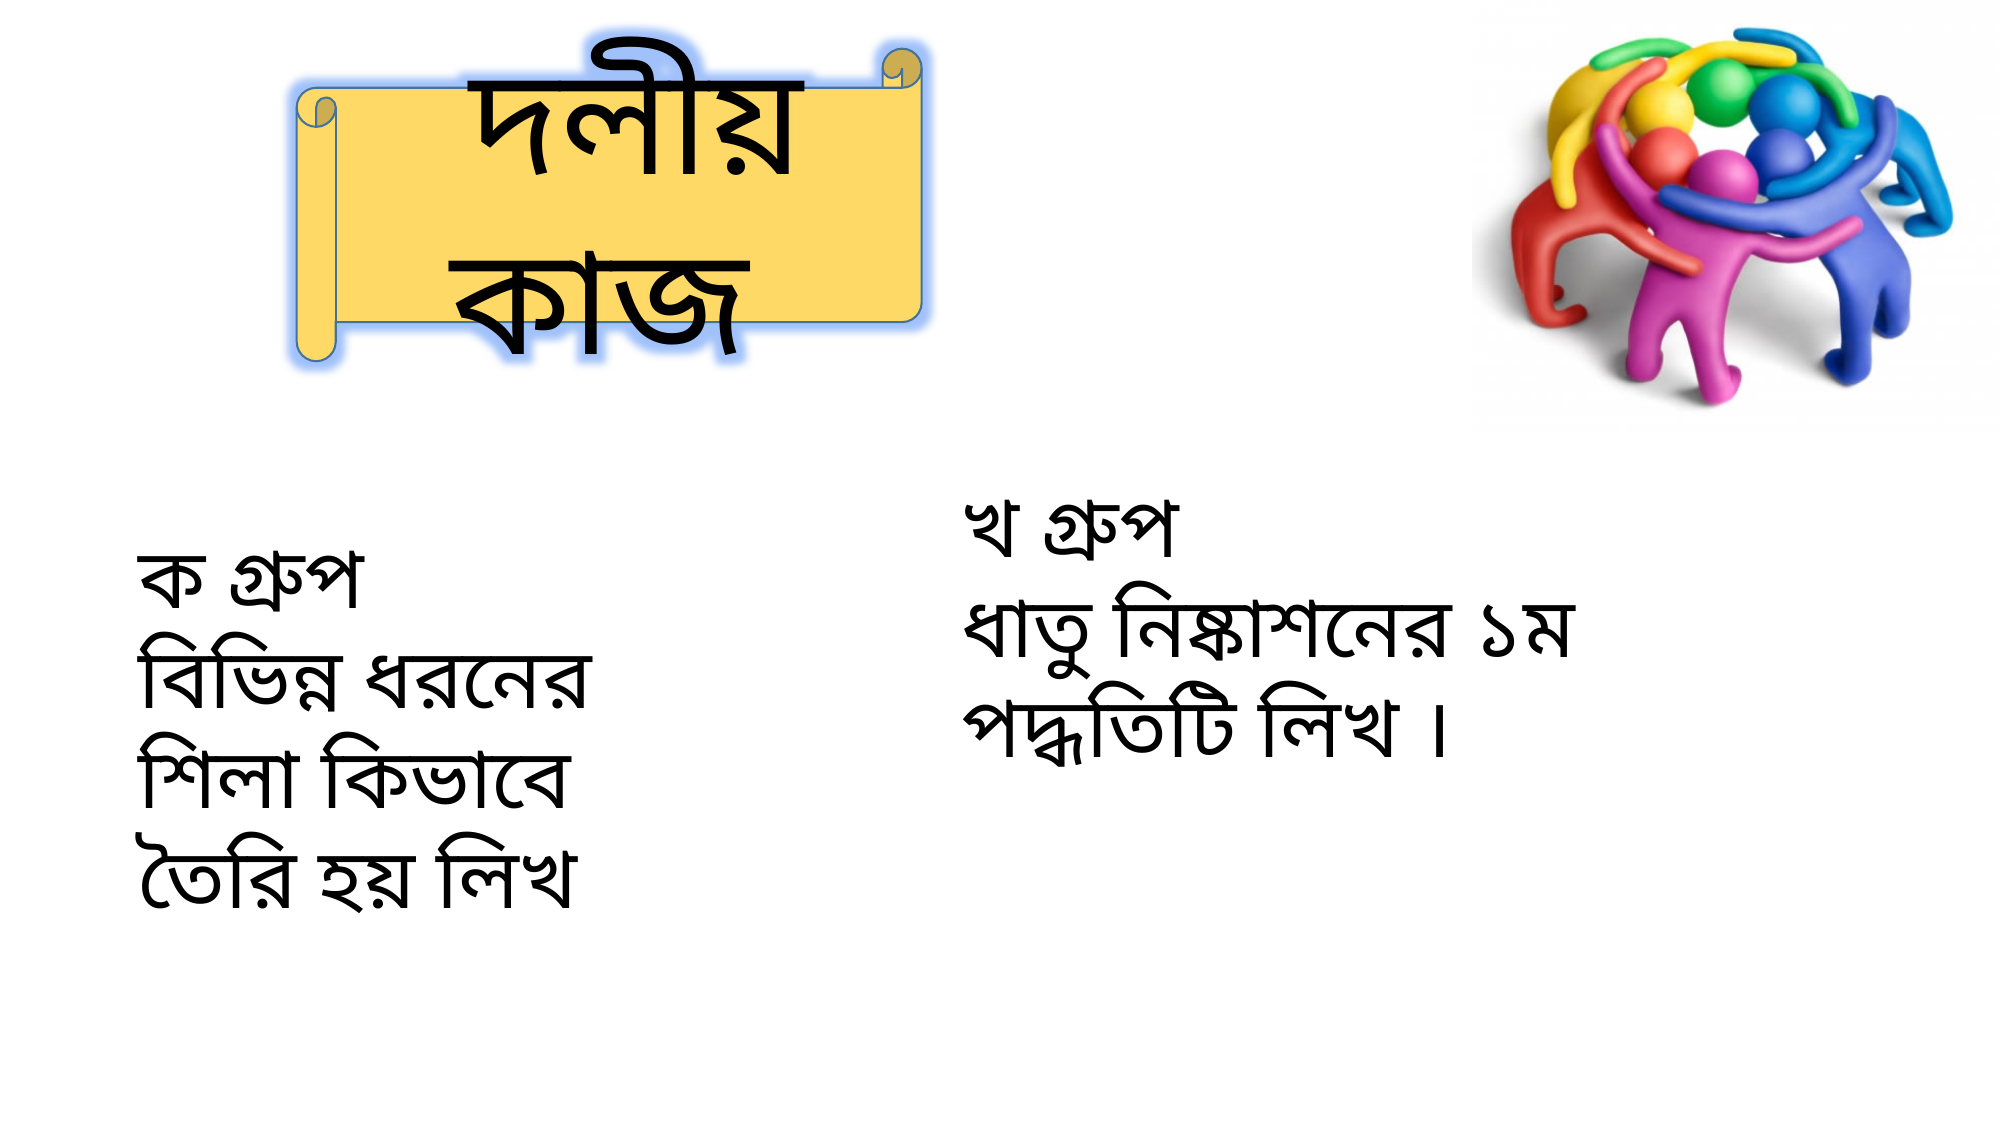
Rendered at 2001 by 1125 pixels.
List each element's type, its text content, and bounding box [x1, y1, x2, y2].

text_box দলীয় কাজ [295, 47, 923, 363]
text_box খ গ্রুপ ধাতু নিষ্কাশনের ১ম পদ্ধতিটি লিখ । [947, 466, 1735, 882]
text_box ক গ্রুপ বিভিন্ন ধরনের শিলা কিভাবে তৈরি হয় লিখ [123, 517, 719, 1032]
picture [1472, 0, 2000, 431]
